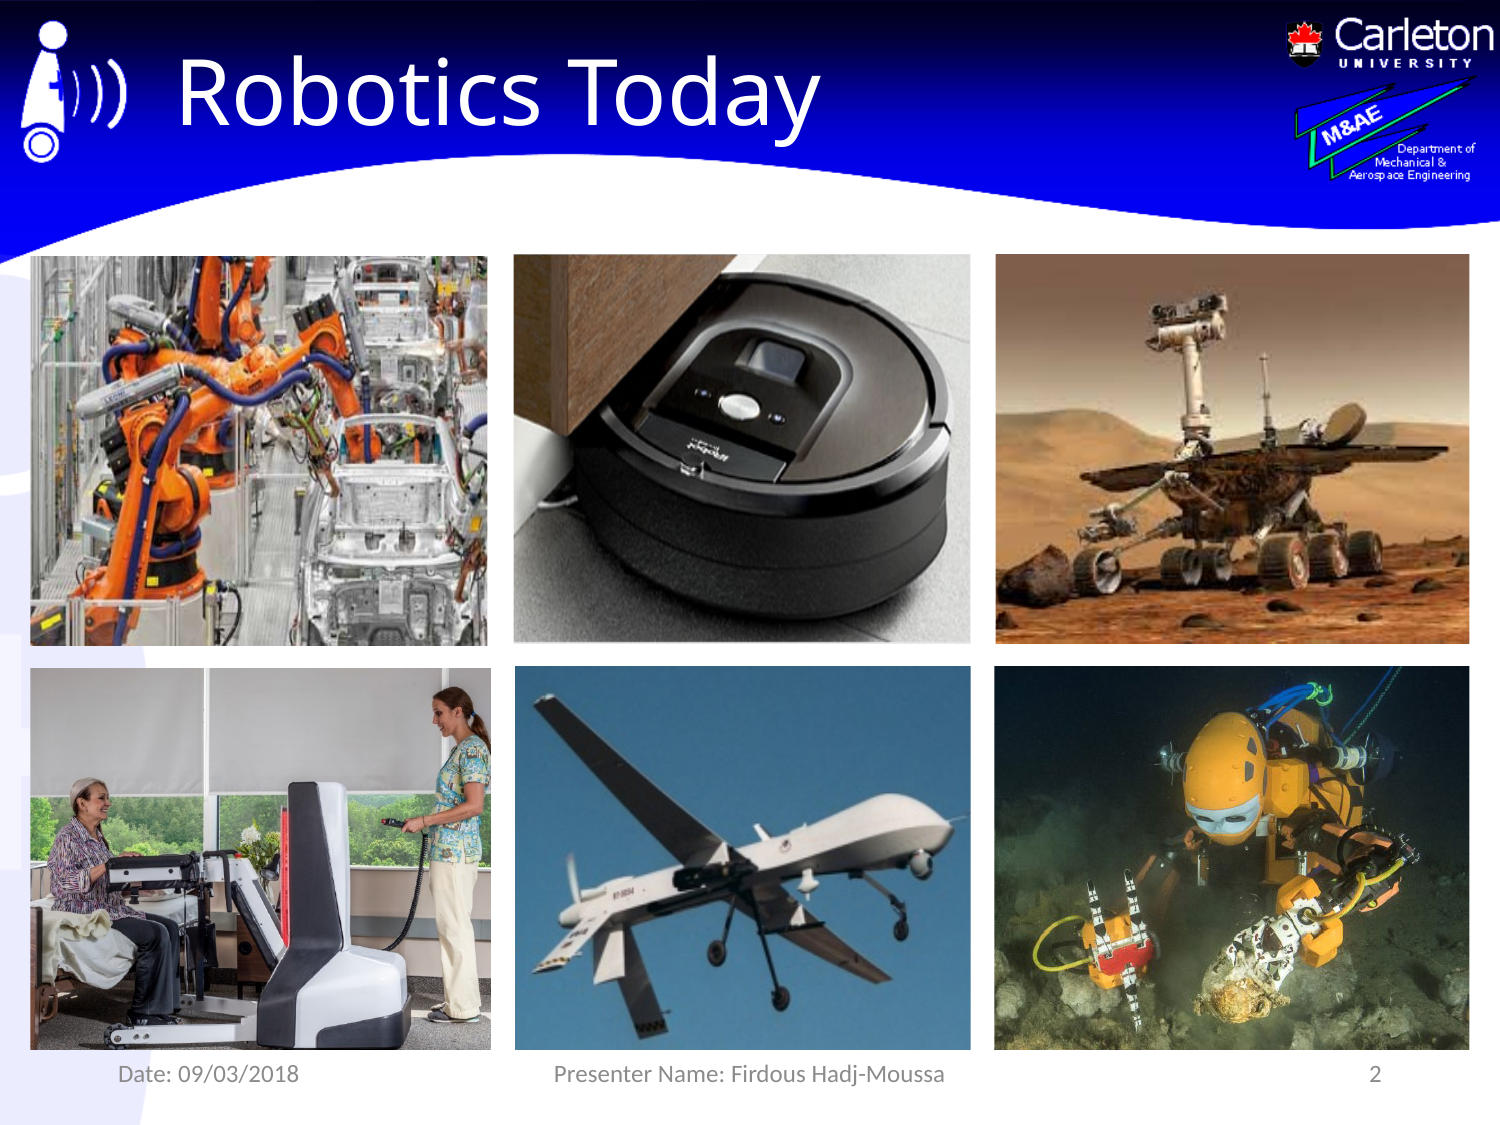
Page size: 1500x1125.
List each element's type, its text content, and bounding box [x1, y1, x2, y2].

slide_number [103, 1050, 441, 1103]
picture [0, 0, 1500, 1125]
footer Presenter Name: Firdous Hadj-Moussa [496, 1042, 1004, 1103]
title Robotics Today [159, 0, 1454, 205]
slide_number 2 [1059, 1050, 1397, 1103]
